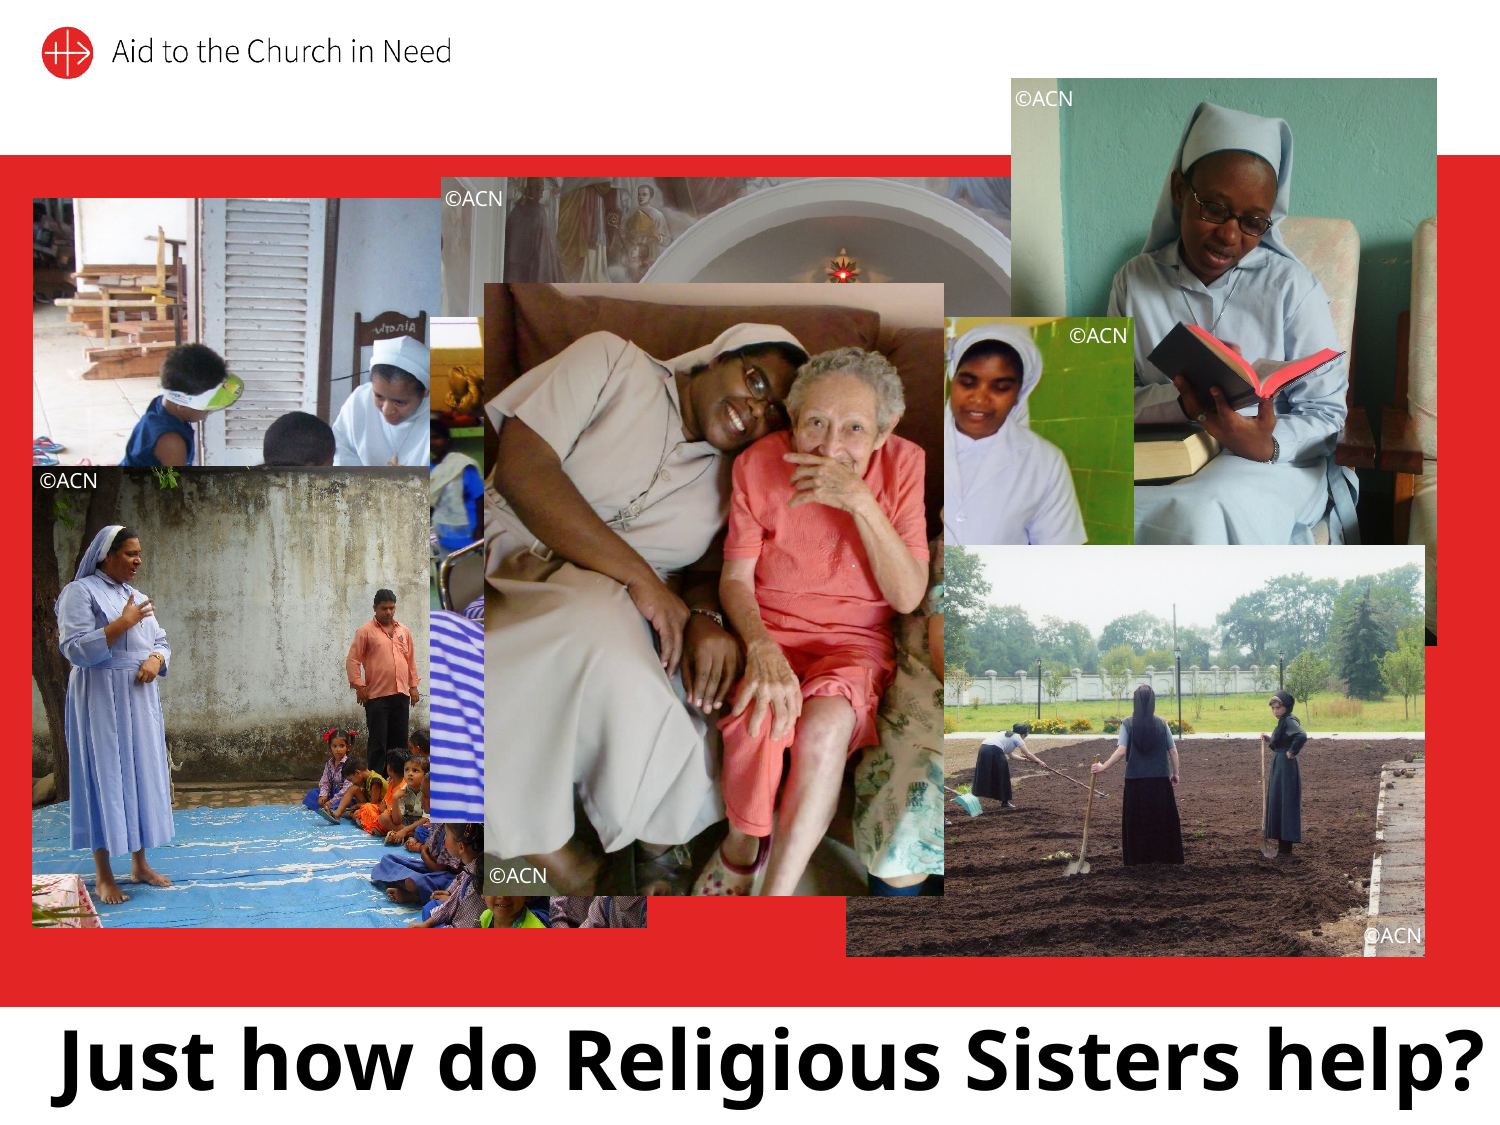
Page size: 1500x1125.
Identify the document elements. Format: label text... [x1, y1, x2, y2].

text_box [432, 177, 997, 313]
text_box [845, 545, 1435, 958]
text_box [1002, 77, 1438, 549]
text_box Just how do Religious Sisters help? [42, 1014, 1500, 1115]
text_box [430, 315, 468, 824]
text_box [949, 315, 1141, 544]
picture [41, 25, 450, 79]
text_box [33, 198, 427, 458]
picture [0, 155, 1500, 1007]
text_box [26, 459, 647, 928]
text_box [473, 283, 944, 896]
